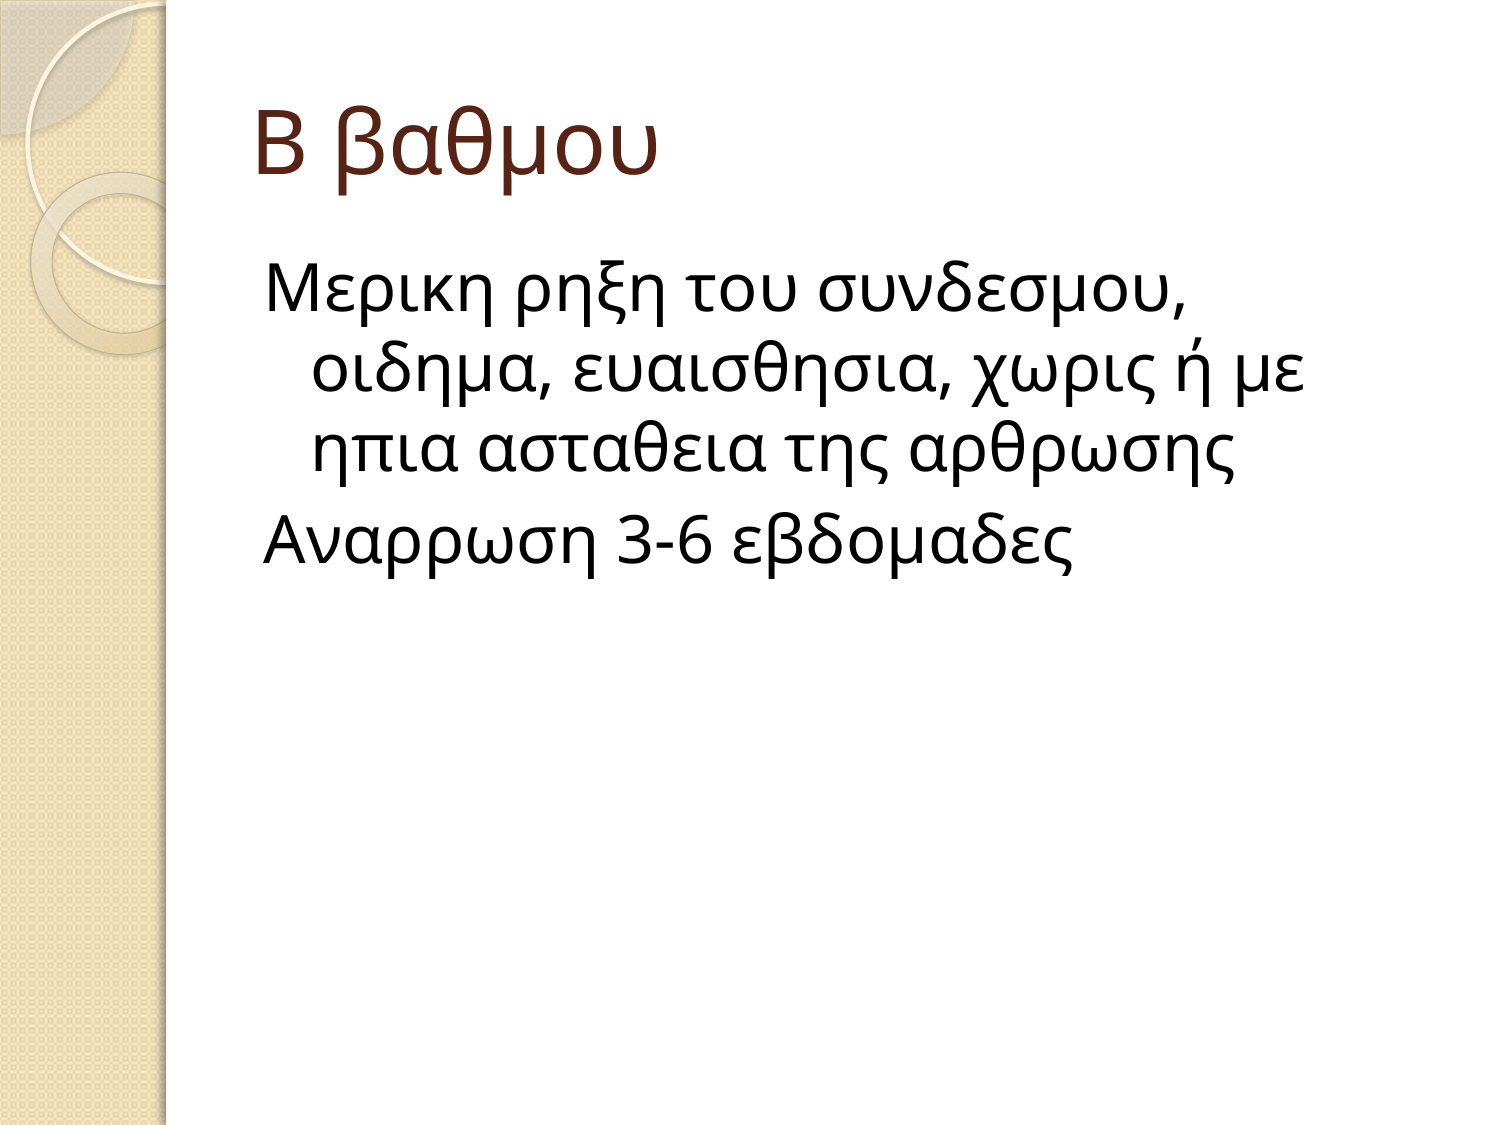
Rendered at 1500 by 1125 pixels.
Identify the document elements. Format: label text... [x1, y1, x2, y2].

title Β βαθμου [235, 45, 1466, 233]
list Μερικη ρηξη του συνδεσμου, οιδημα, ευαισθησια, χωρις ή με ηπια ασταθεια της αρθρωσης Αναρρωση 3-6 εβδομαδες [235, 237, 1466, 1025]
